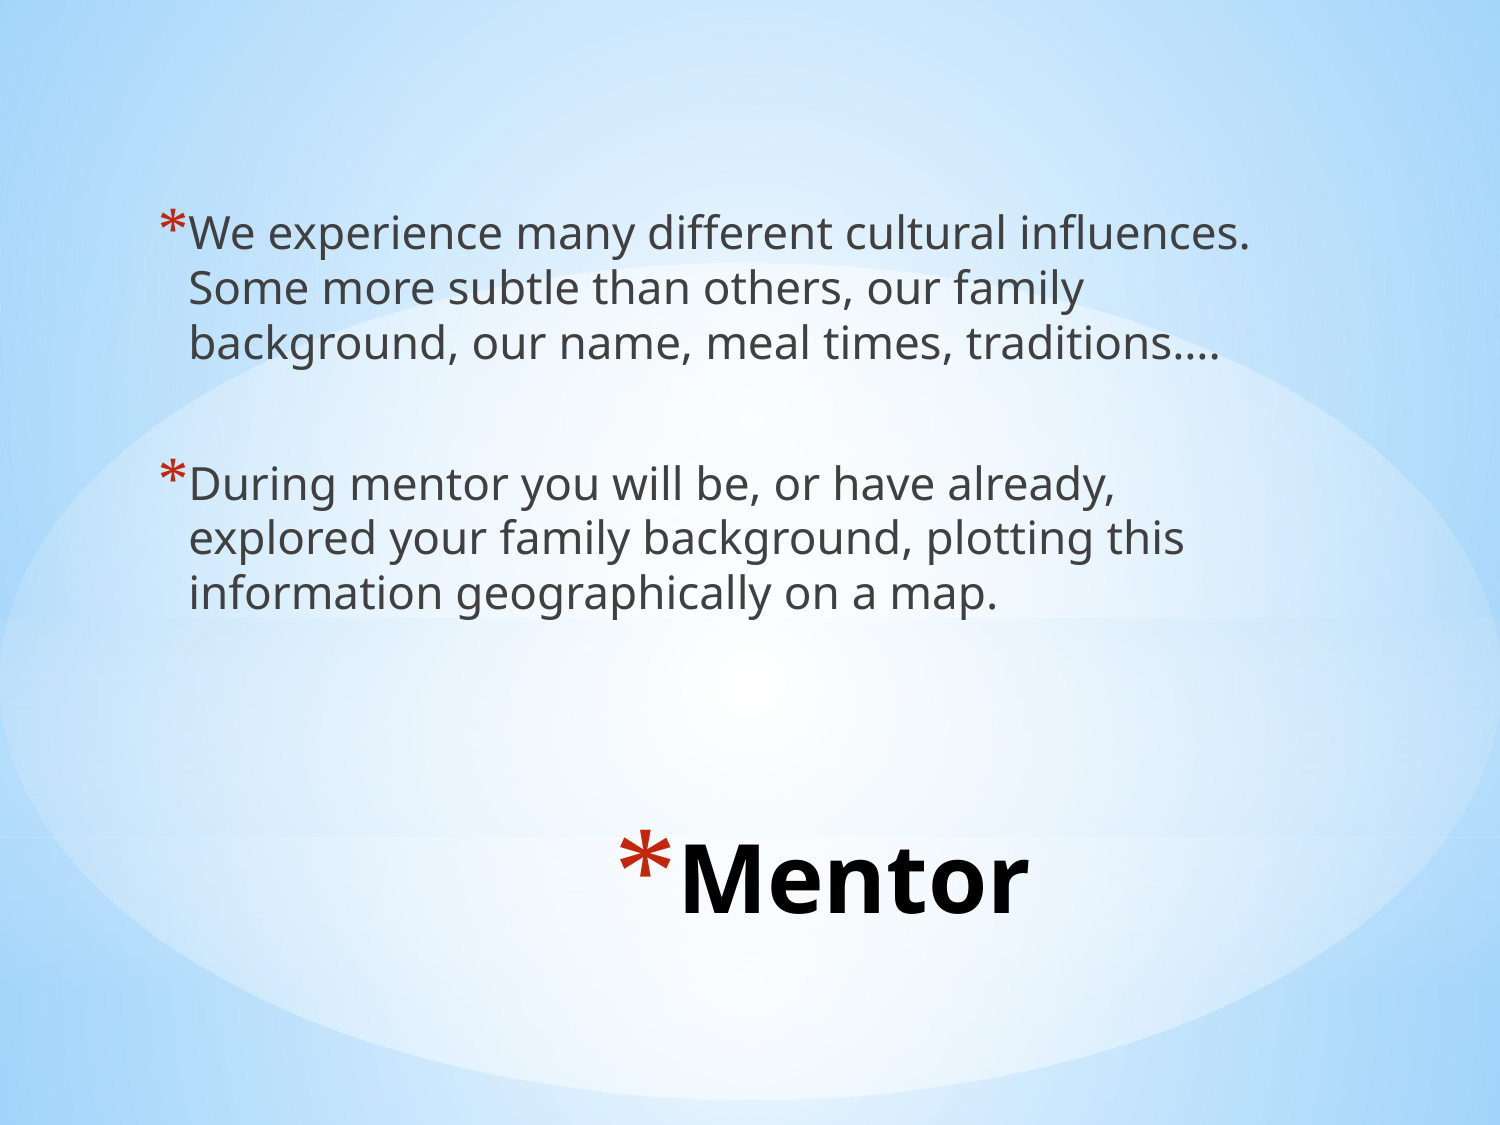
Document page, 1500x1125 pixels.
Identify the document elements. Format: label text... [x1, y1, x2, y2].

title Mentor [289, 810, 1358, 953]
list We experience many different cultural influences. Some more subtle than others, our family background, our name, meal times, traditions…. During mentor you will be, or have already, explored your family background, plotting this information geographically on a map. [135, 196, 1306, 740]
